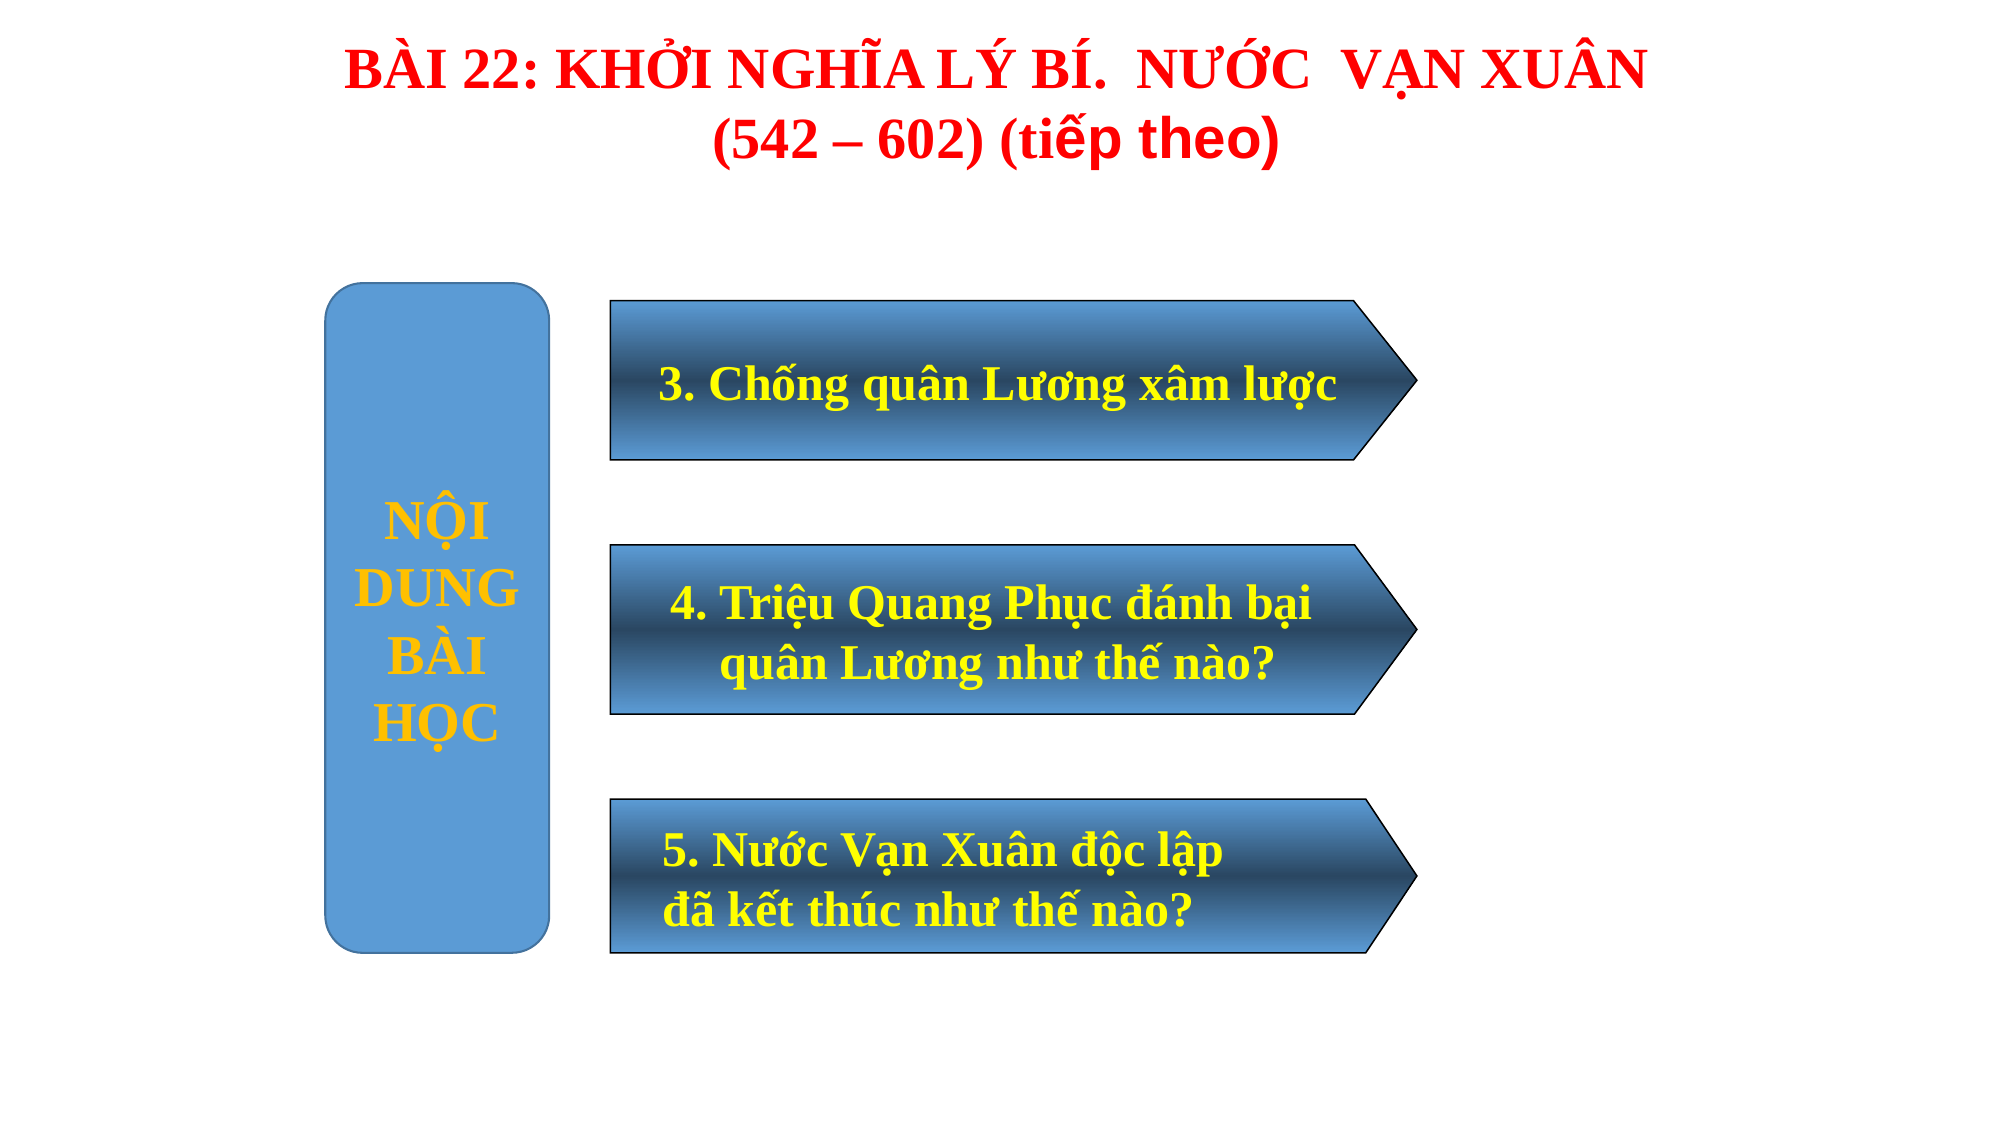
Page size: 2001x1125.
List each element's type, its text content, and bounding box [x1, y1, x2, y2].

text_box BÀI 22: KHỞI NGHĨA LÝ BÍ. NƯỚC VẠN XUÂN (542 – 602) (tiếp theo) [307, 14, 1687, 178]
text_box 3. Chống quân Lương xâm lược [610, 300, 1417, 460]
text_box NỘI DUNG BÀI HỌC [324, 282, 551, 954]
text_box 5. Nước Vạn Xuân độc lập đã kết thúc như thế nào? [610, 799, 1417, 953]
text_box 4. Triệu Quang Phục đánh bại quân Lương như thế nào? [610, 544, 1417, 715]
